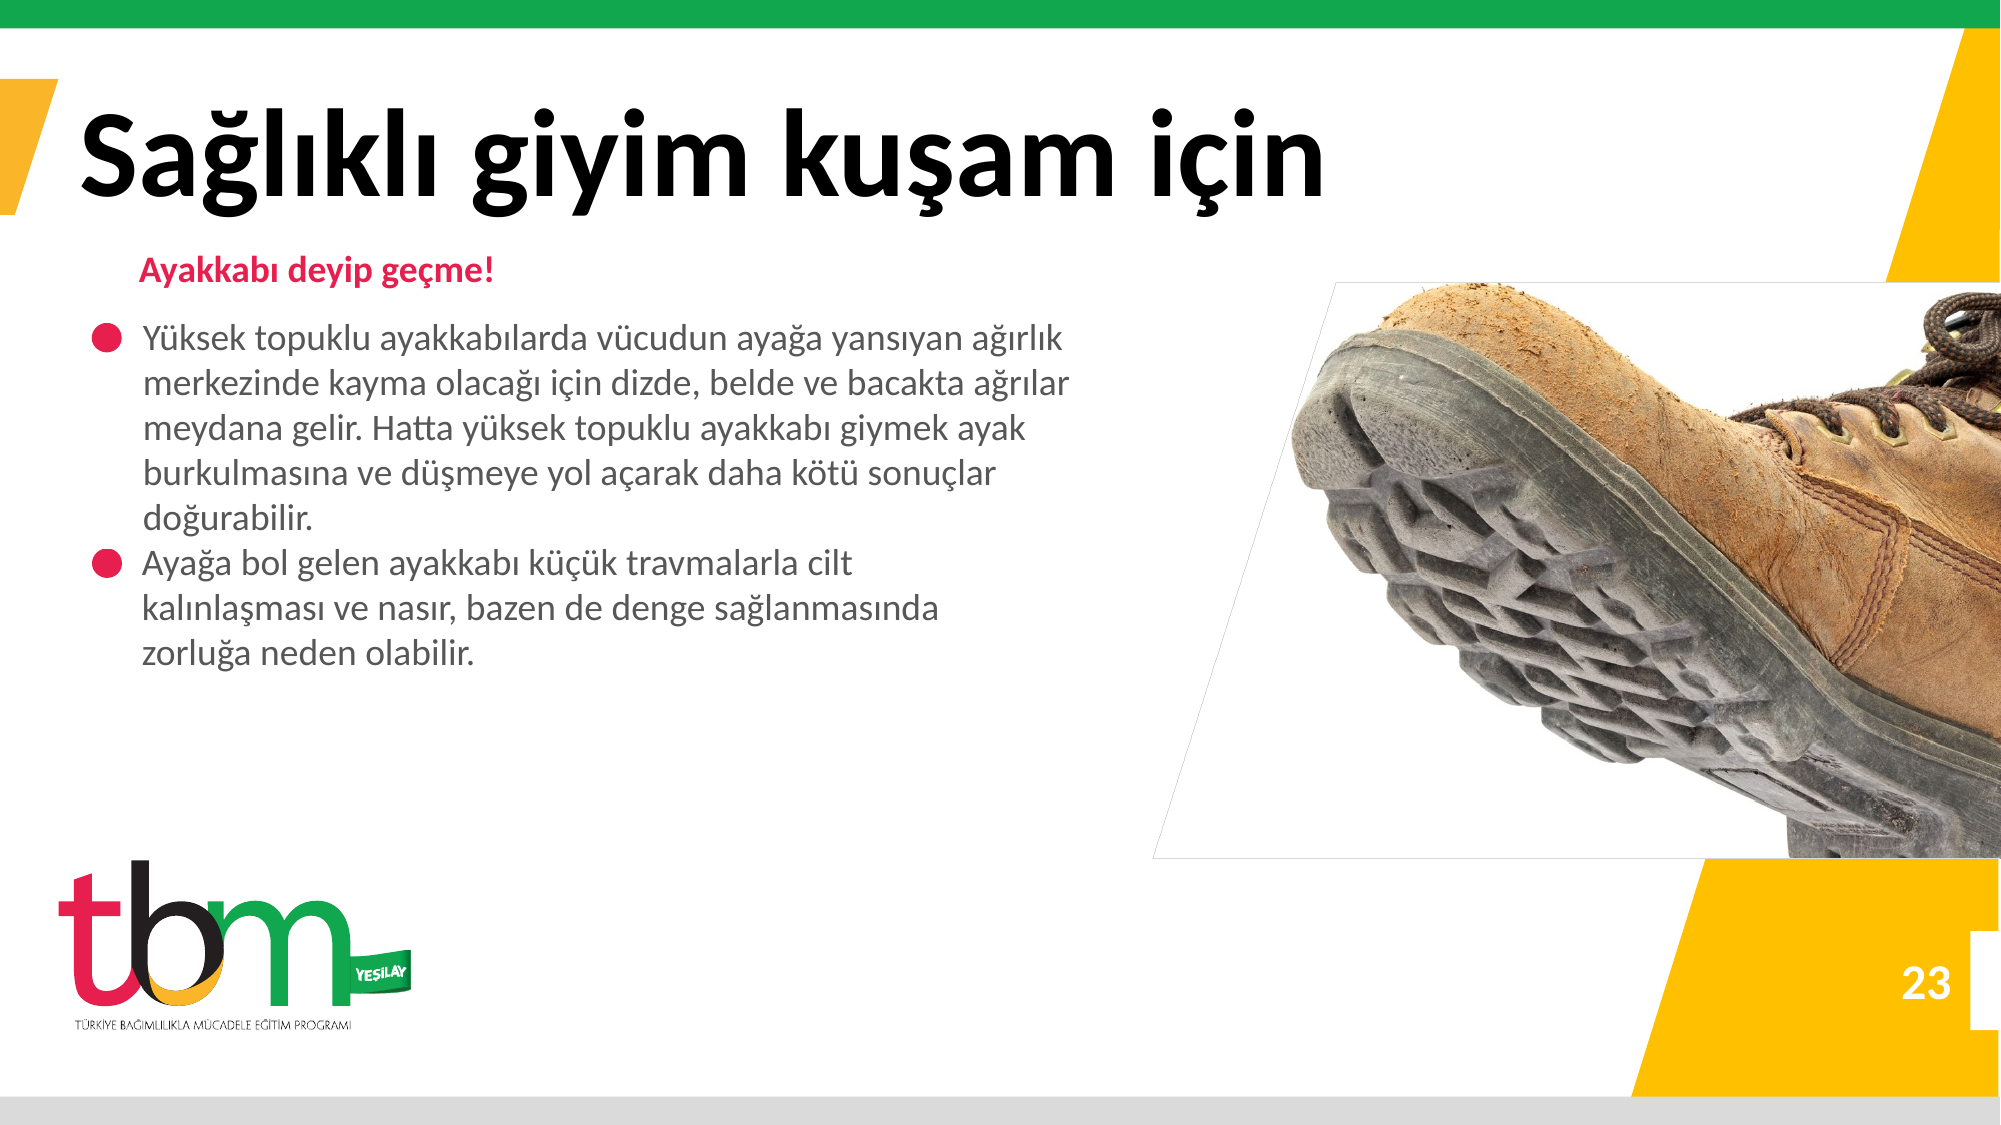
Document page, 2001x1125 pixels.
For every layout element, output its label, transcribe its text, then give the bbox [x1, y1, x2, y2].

text_box [1152, 282, 2000, 859]
text_box [0, 0, 2000, 29]
text_box Ayakkabı deyip geçme! [123, 237, 511, 298]
text_box [1630, 1031, 2000, 1096]
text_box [91, 531, 960, 683]
text_box [1884, 29, 2000, 282]
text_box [58, 860, 2000, 1031]
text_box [90, 305, 1092, 548]
text_box [0, 1096, 2000, 1125]
text_box Sağlıklı giyim kuşam için [64, 63, 1344, 229]
text_box [0, 78, 59, 215]
